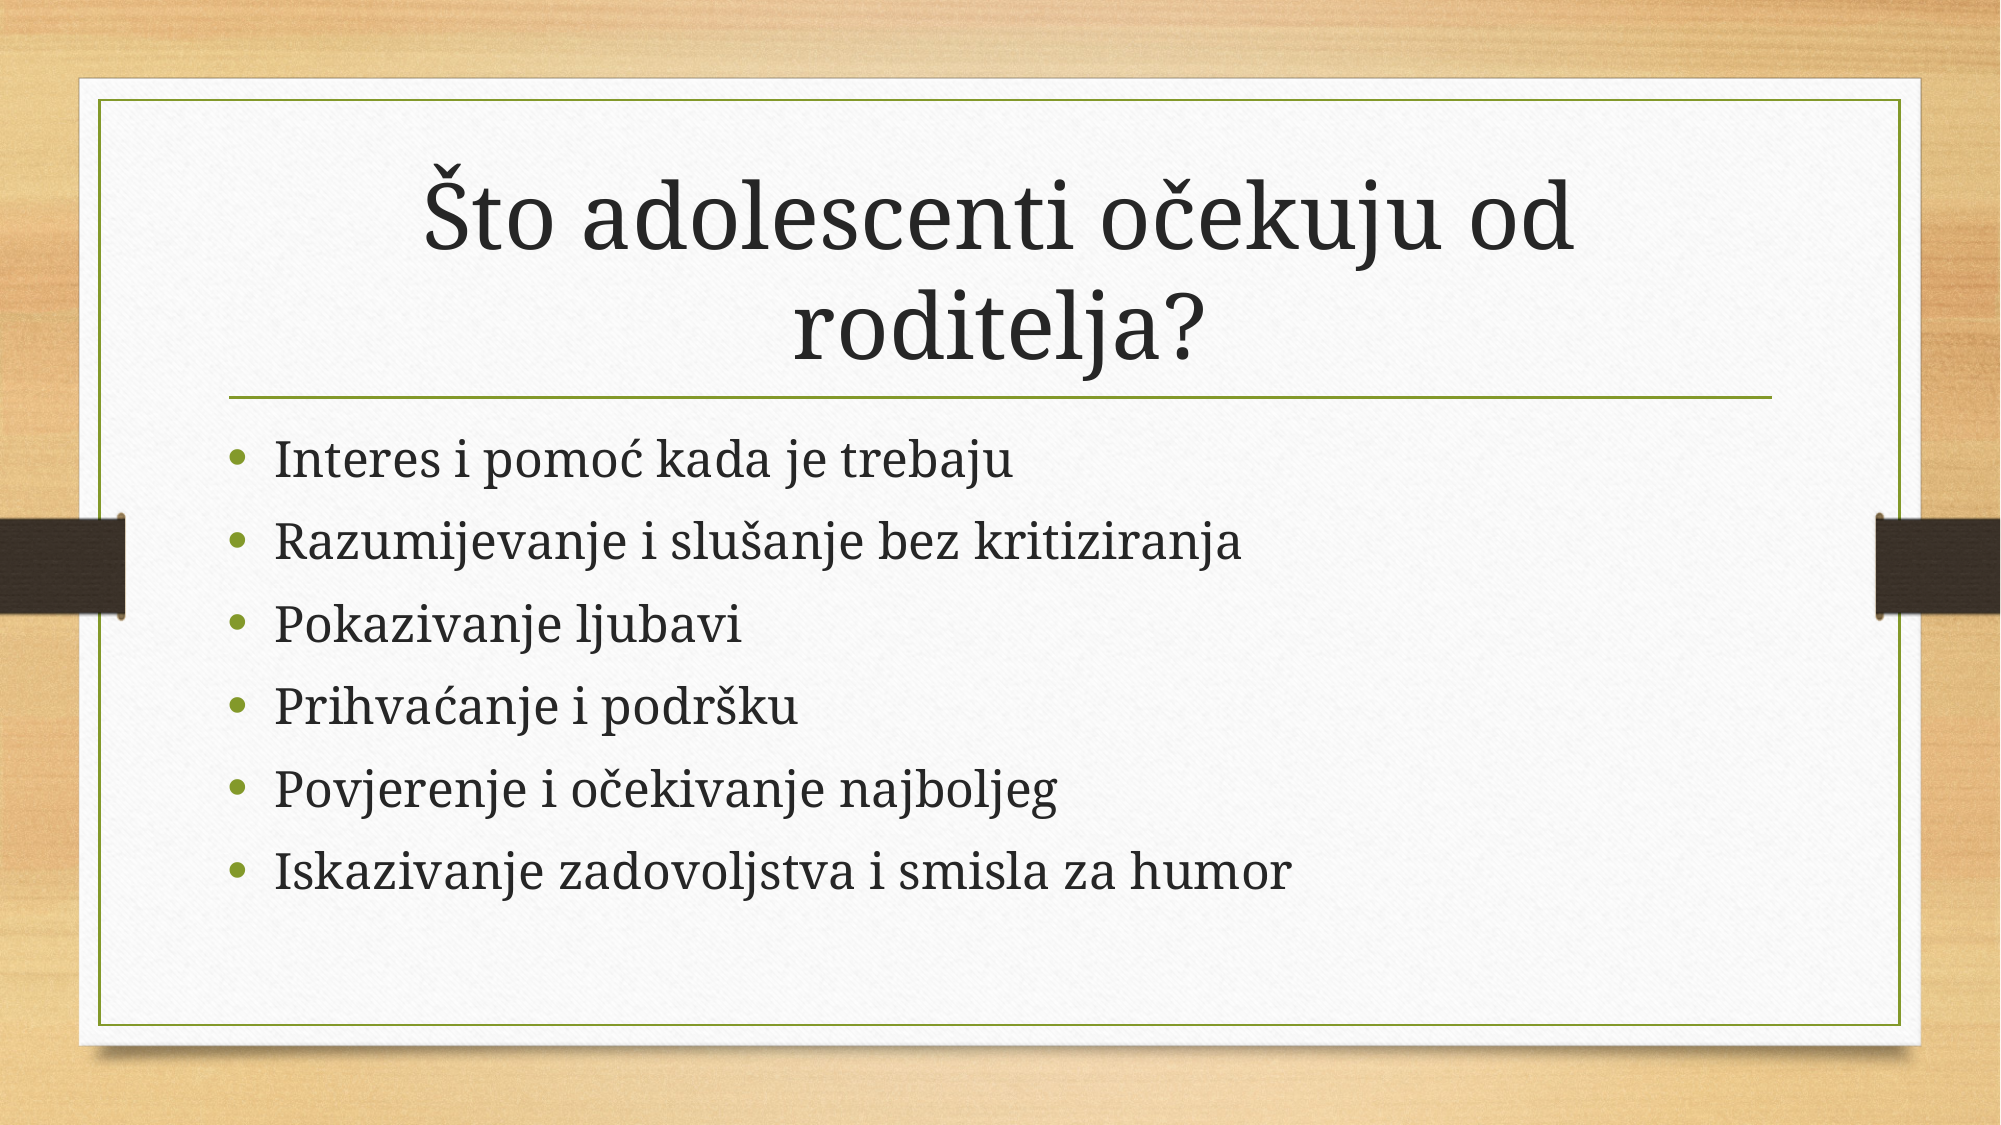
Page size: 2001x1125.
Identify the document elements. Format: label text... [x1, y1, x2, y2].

title Što adolescenti očekuju od roditelja? [212, 161, 1788, 375]
picture [0, 0, 2001, 1125]
list Interes i pomoć kada je trebaju Razumijevanje i slušanje bez kritiziranja Pokazivanje ljubavi Prihvaćanje i podršku Povjerenje i očekivanje najboljeg Iskazivanje zadovoljstva i smisla za humor [212, 419, 1788, 964]
